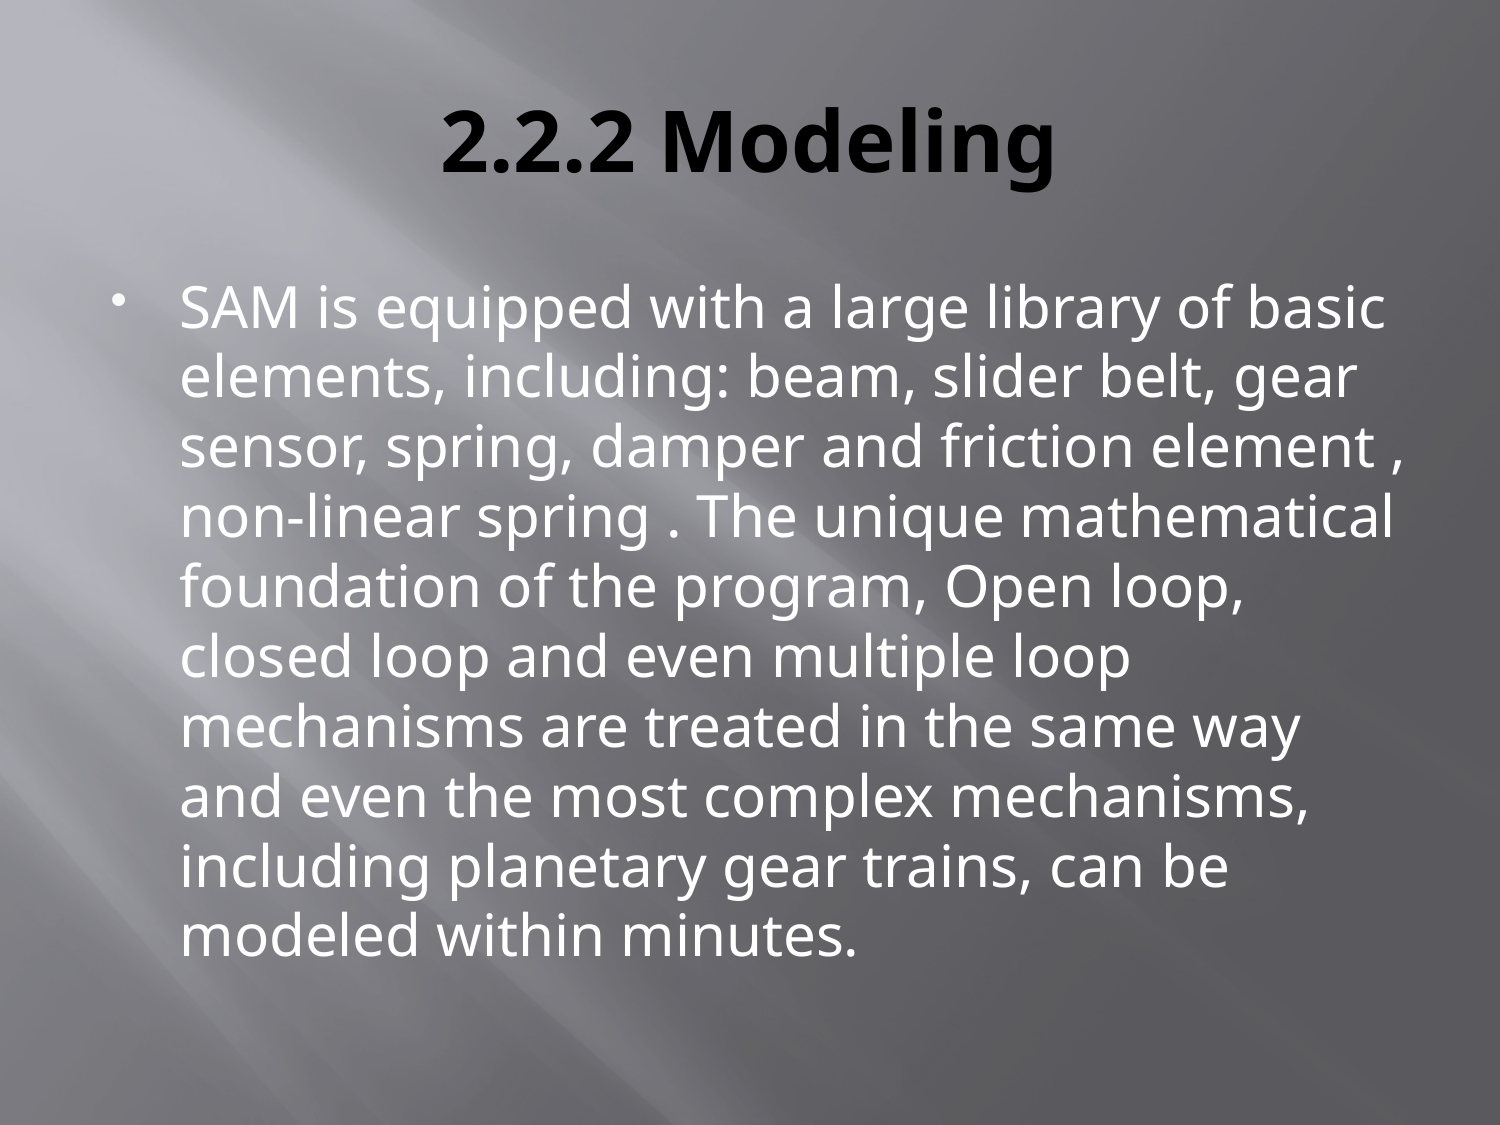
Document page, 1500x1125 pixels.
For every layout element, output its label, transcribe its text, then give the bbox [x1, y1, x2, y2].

list SAM is equipped with a large library of basic elements, including: beam, slider belt, gear sensor, spring, damper and friction element , non-linear spring . The unique mathematical foundation of the program, Open loop, closed loop and even multiple loop mechanisms are treated in the same way and even the most complex mechanisms, including planetary gear trains, can be modeled within minutes. [75, 262, 1425, 1035]
title 2.2.2 Modeling [75, 45, 1425, 233]
